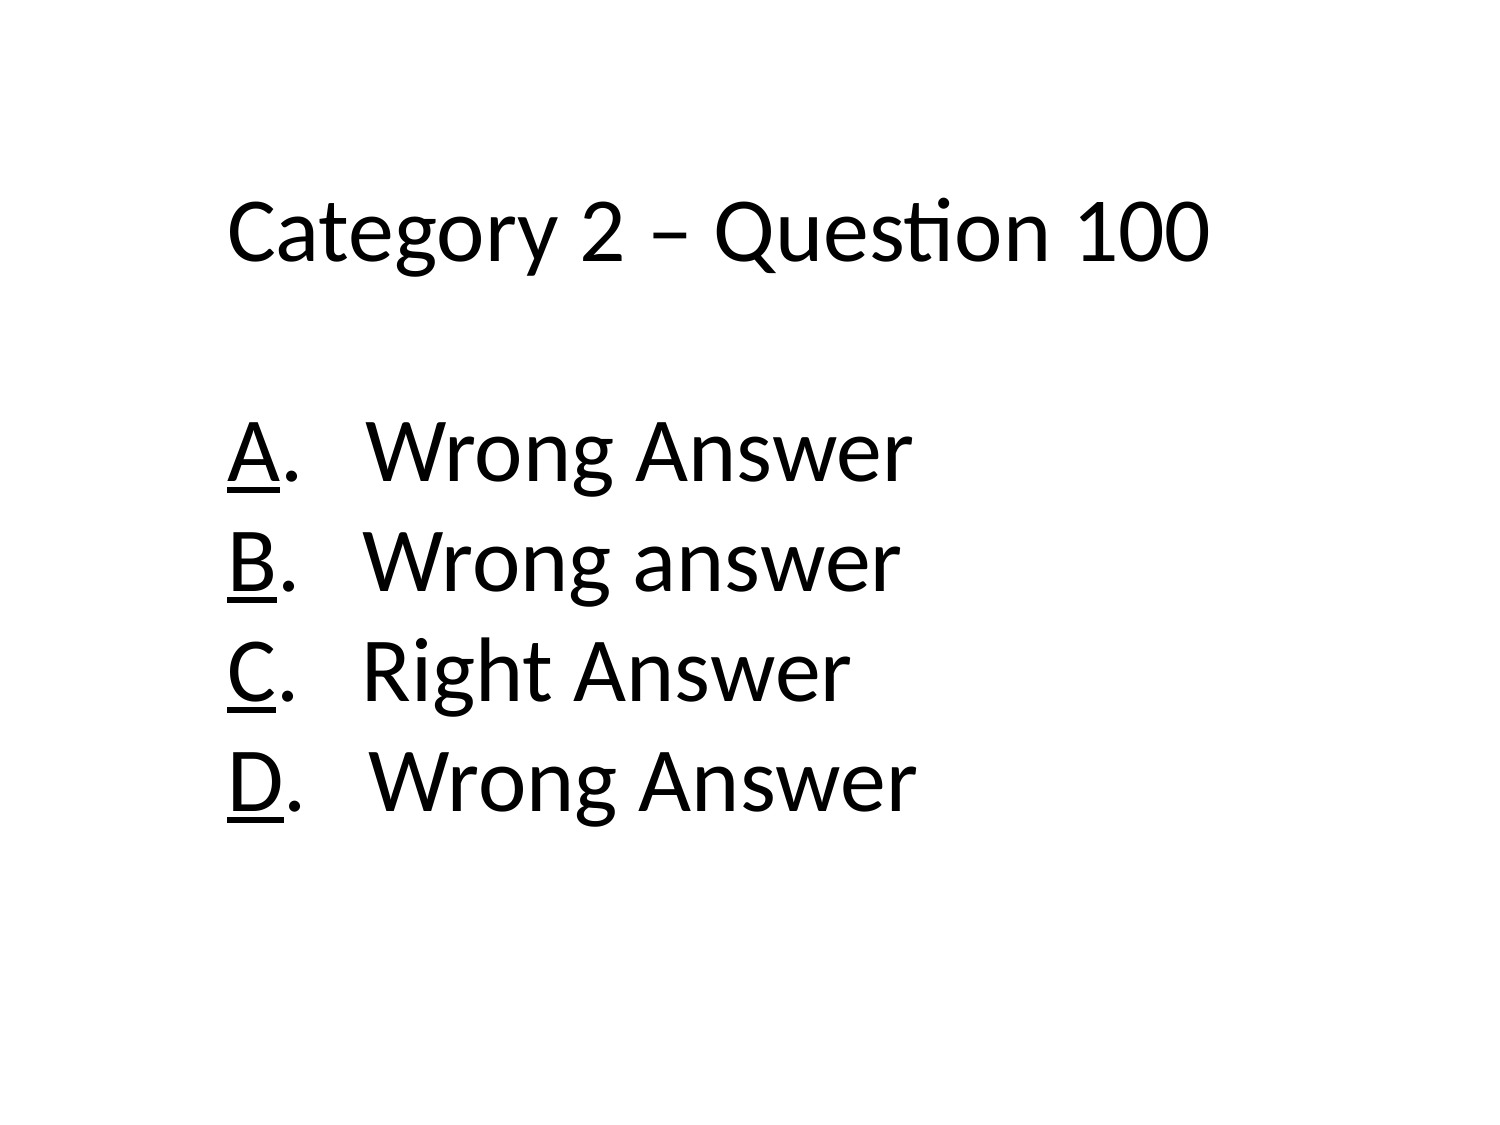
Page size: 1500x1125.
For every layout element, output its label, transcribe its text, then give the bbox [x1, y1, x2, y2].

text_box Category 2 – Question 100 A. Wrong Answer B. Wrong answer C. Right Answer D. Wrong Answer [212, 162, 1350, 837]
